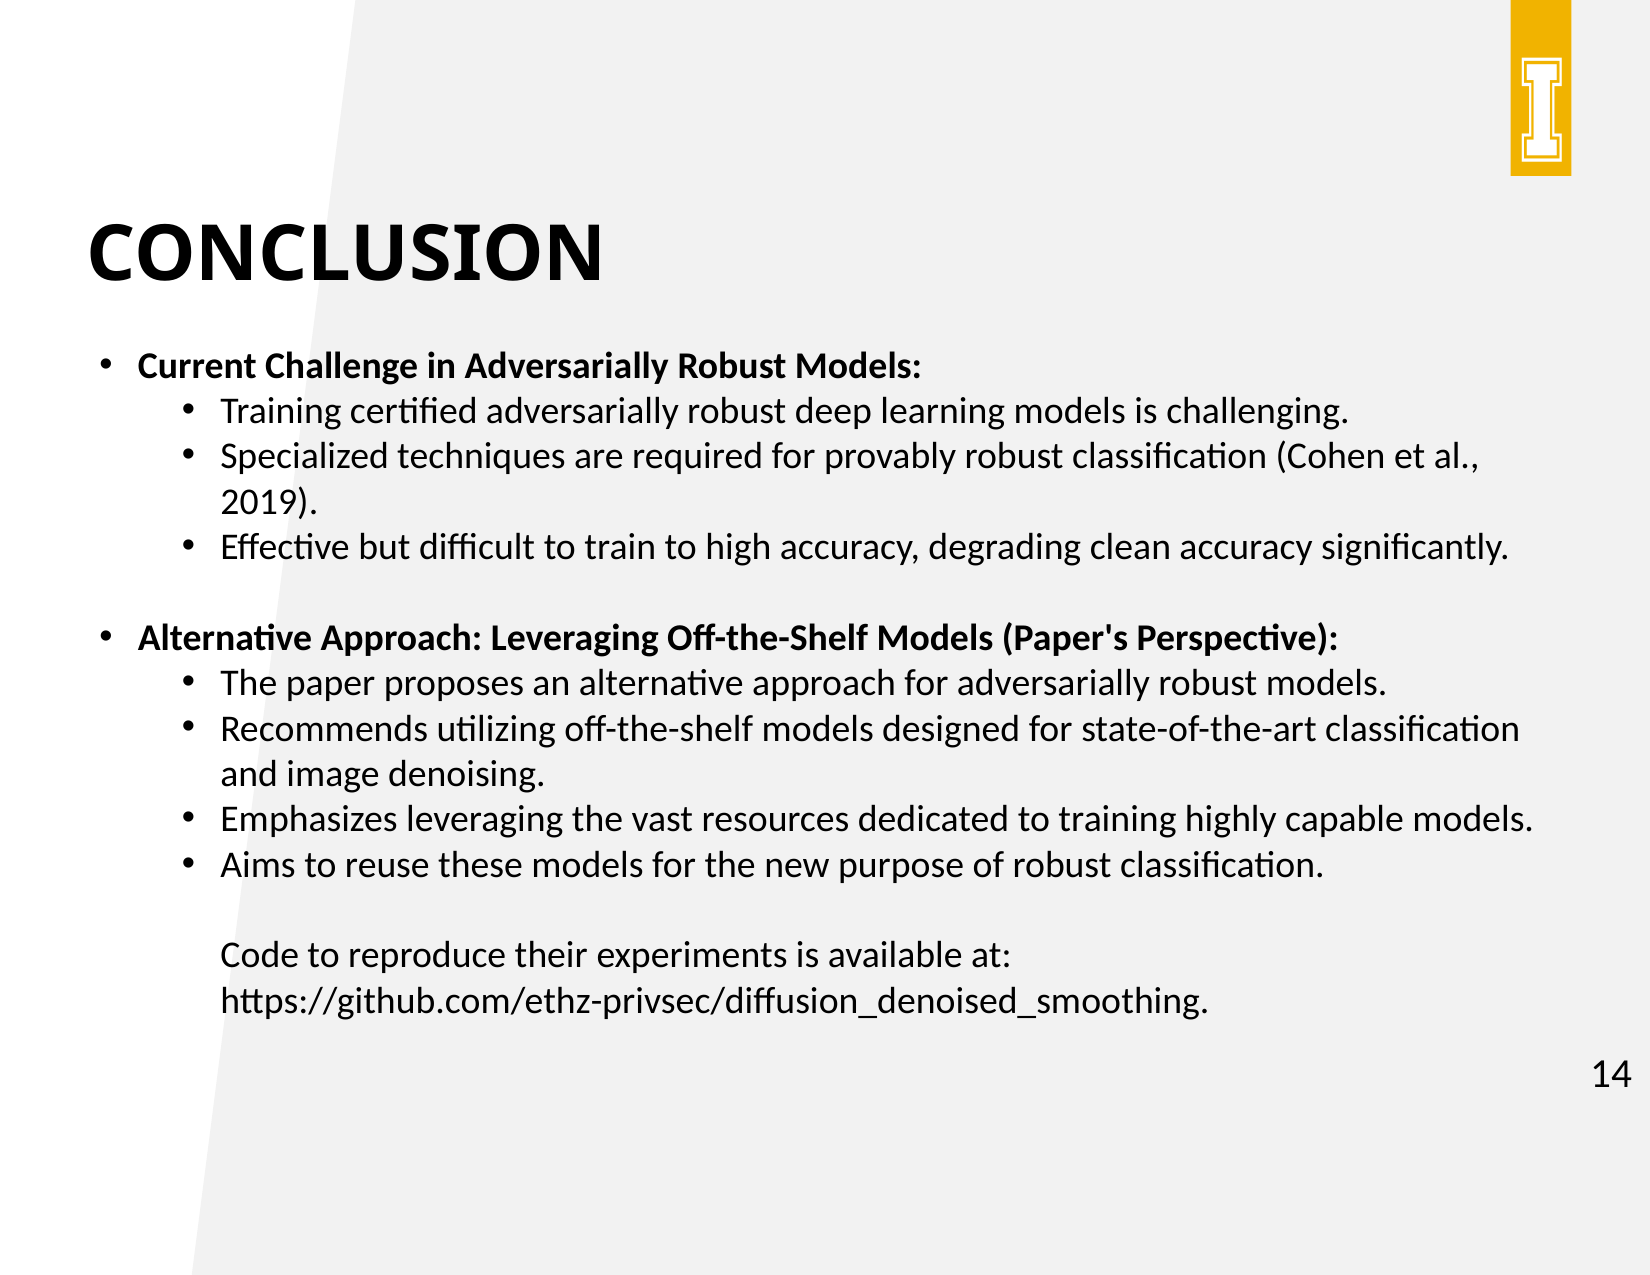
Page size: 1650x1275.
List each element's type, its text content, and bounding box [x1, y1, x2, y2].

text_box 14 [1572, 1039, 1650, 1104]
text_box Current Challenge in Adversarially Robust Models: Training certified adversarially robust deep learning models is challenging. Specialized techniques are required for provably robust classification (Cohen et al., 2019). Effective but difficult to train to high accuracy, degrading clean accuracy significantly. Alternative Approach: Leveraging Off-the-Shelf Models (Paper's Perspective): The paper proposes an alternative approach for adversarially robust models. Recommends utilizing off-the-shelf models designed for state-of-the-art classification and image denoising. Emphasizes leveraging the vast resources dedicated to training highly capable models. Aims to reuse these models for the new purpose of robust classification. Code to reproduce their experiments is available at: https://github.com/ethz-privsec/diffusion_denoised_smoothing. [84, 333, 1573, 1029]
title Conclusion [86, 214, 1510, 297]
